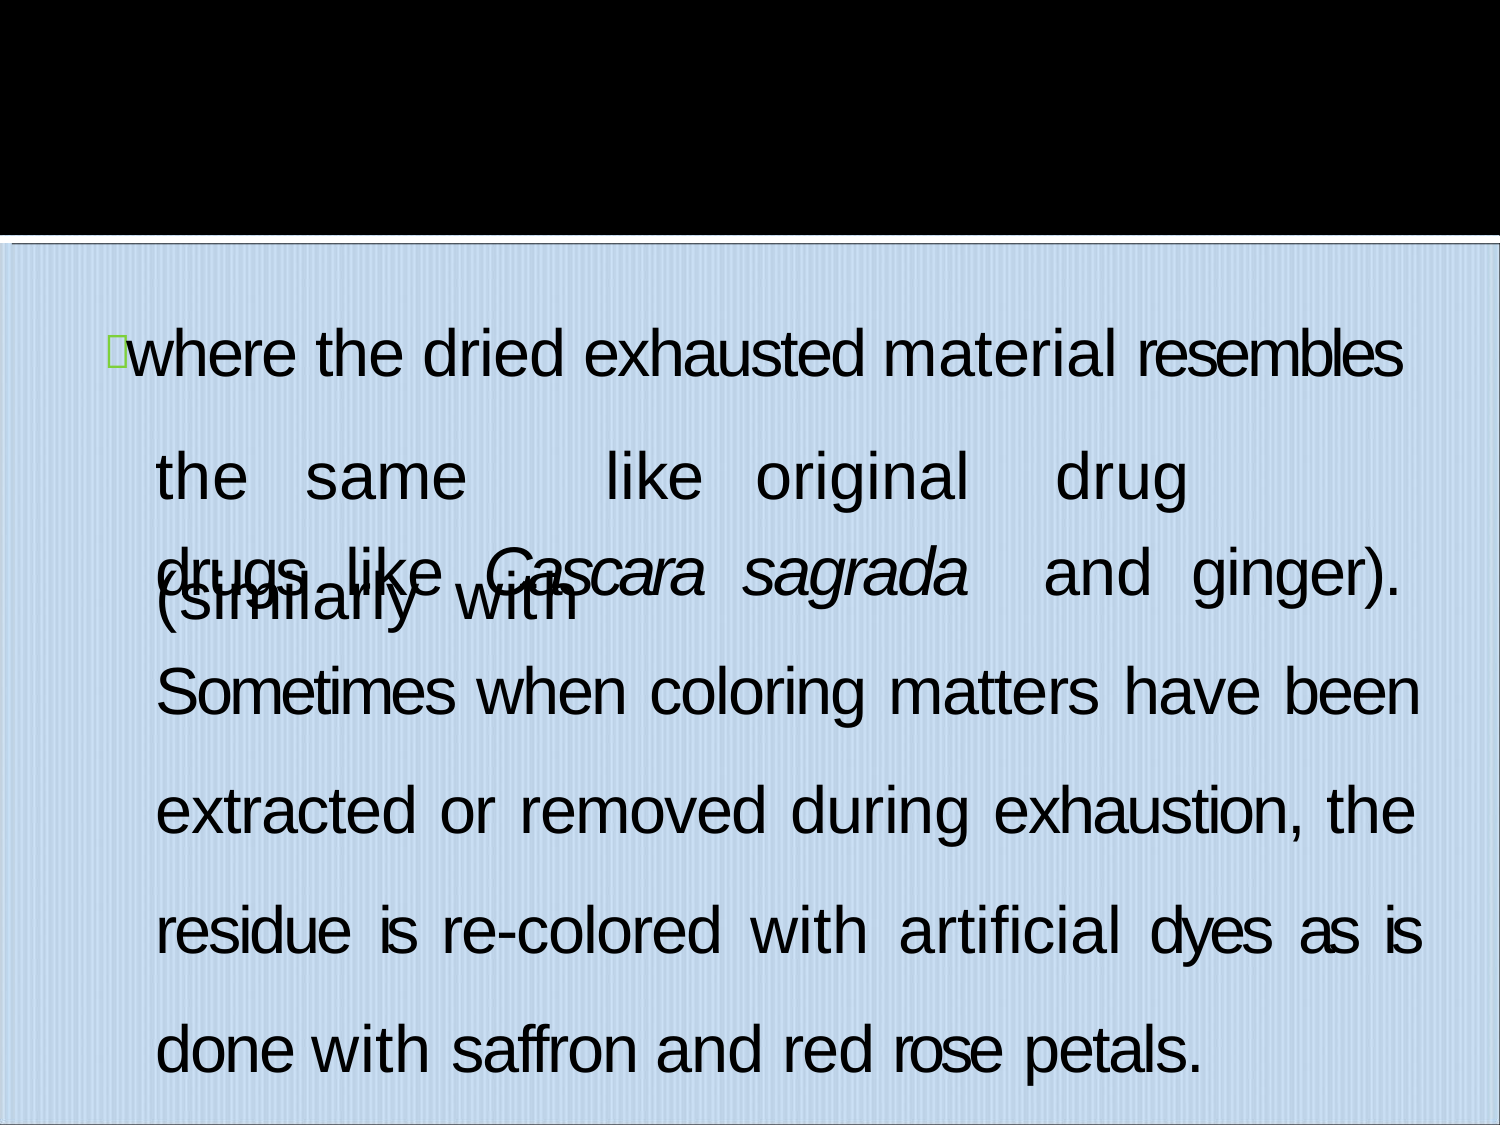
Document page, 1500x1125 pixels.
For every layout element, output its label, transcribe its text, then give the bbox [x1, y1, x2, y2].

title  where the dried exhausted material resembles the same like original drug (similarly with [97, 247, 1443, 633]
picture [0, 243, 1500, 1125]
text_box drugs like Cascara sagrada and ginger). Sometimes when coloring matters have been extracted or removed during exhaustion, the residue is re-colored with artificial dyes as is done with saffron and red rose petals. [153, 483, 1440, 1086]
